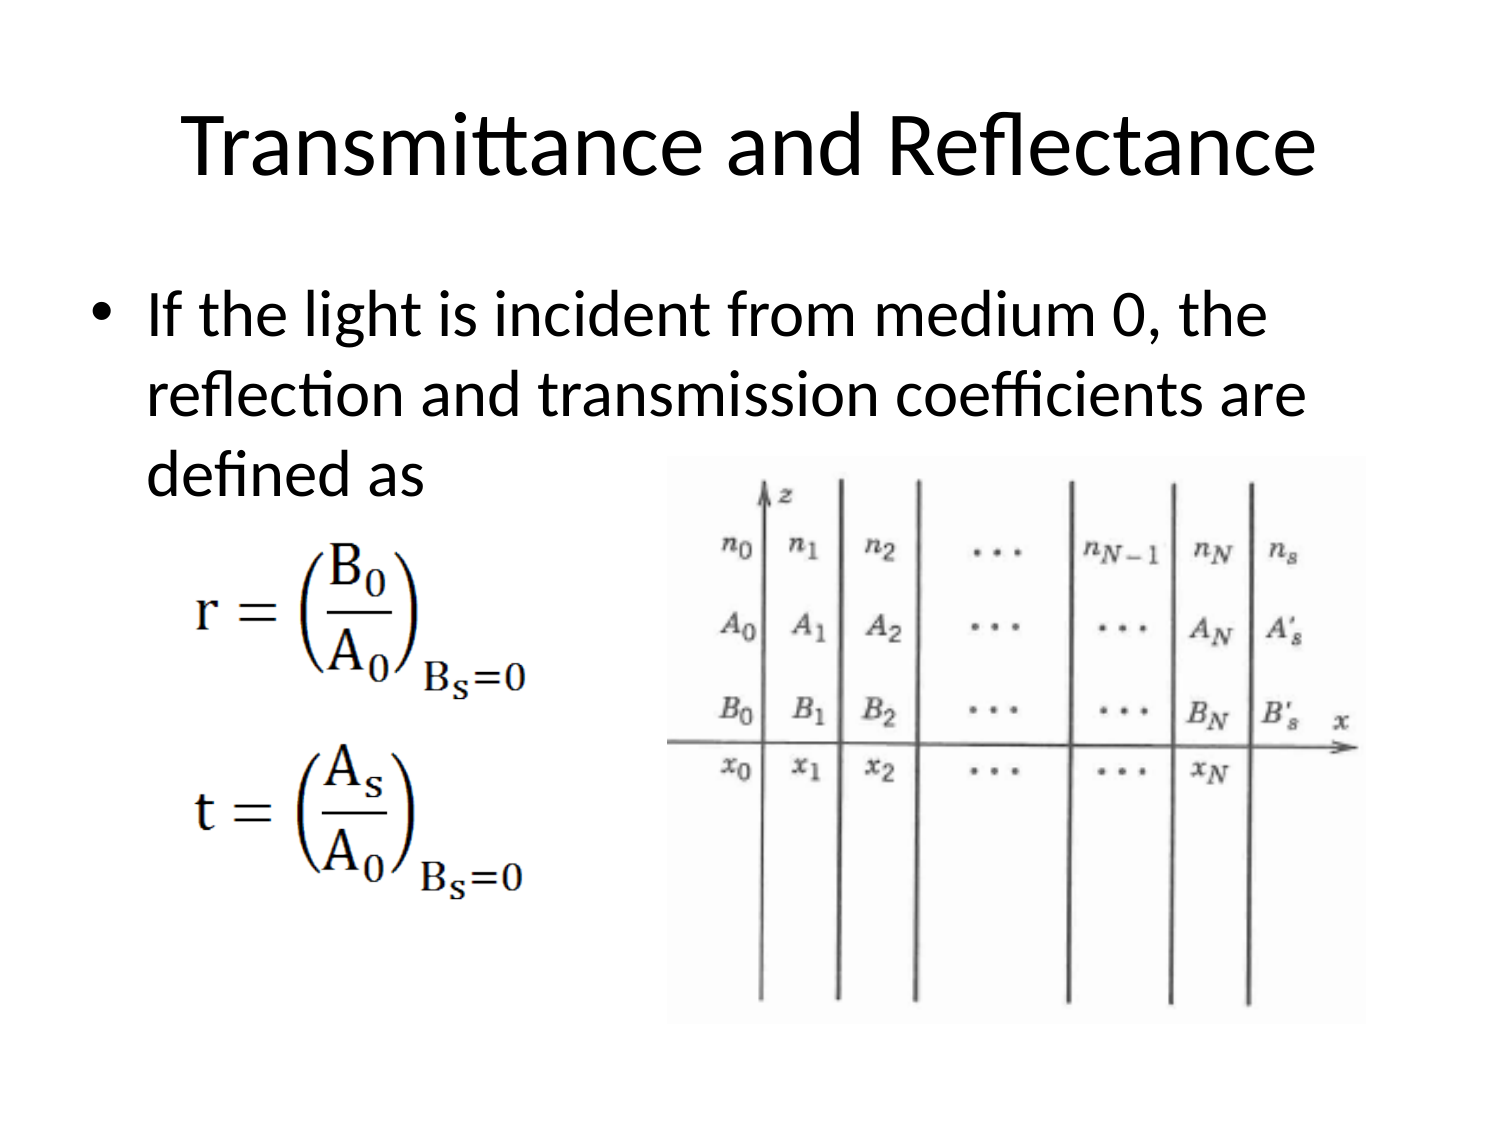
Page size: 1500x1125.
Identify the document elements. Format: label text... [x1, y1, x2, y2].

picture [194, 739, 526, 906]
picture [194, 538, 530, 705]
title Transmittance and Reflectance [75, 45, 1425, 233]
picture [666, 455, 1366, 1025]
list If the light is incident from medium 0, the reflection and transmission coefficients are defined as [75, 262, 1425, 1005]
